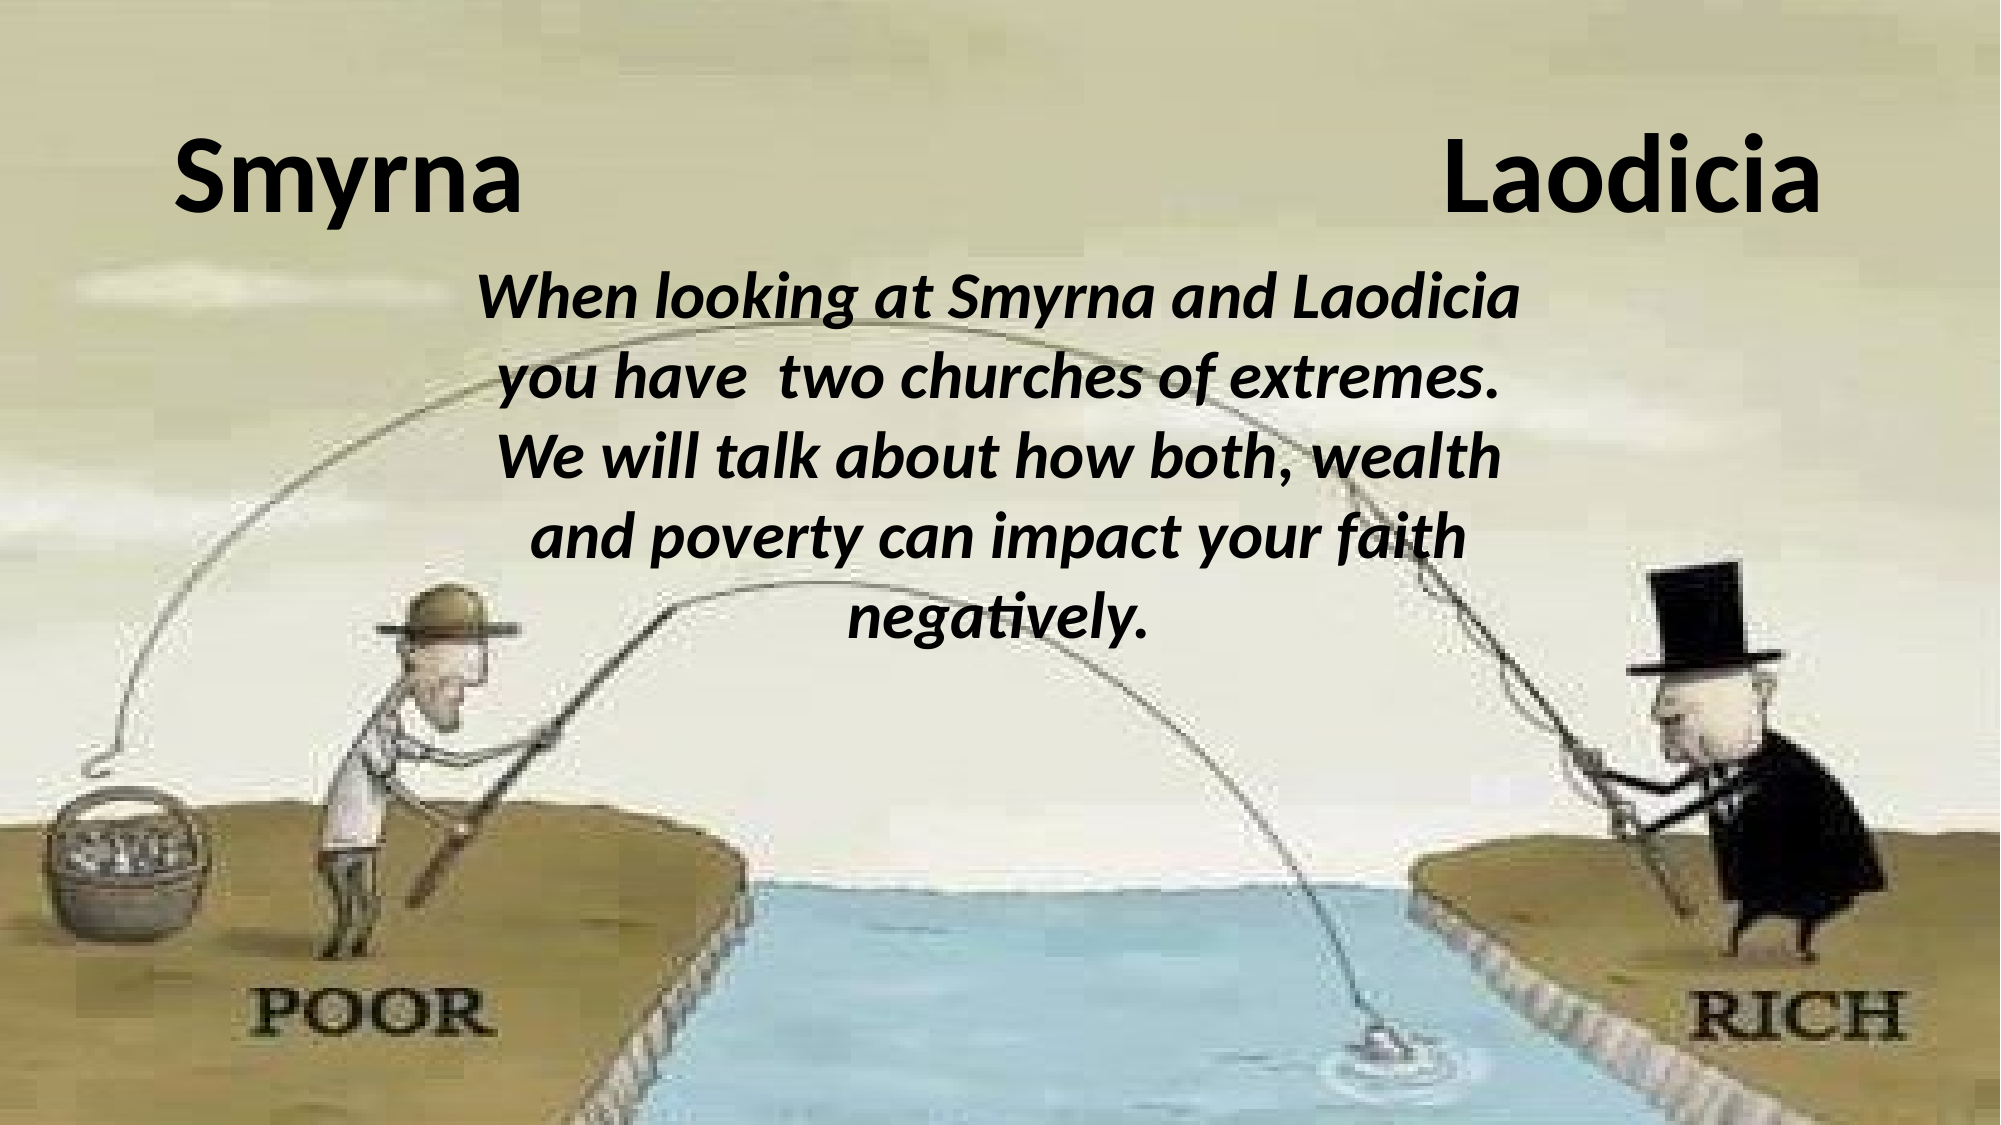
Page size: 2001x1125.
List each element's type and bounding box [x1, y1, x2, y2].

list [0, 0, 2000, 1125]
